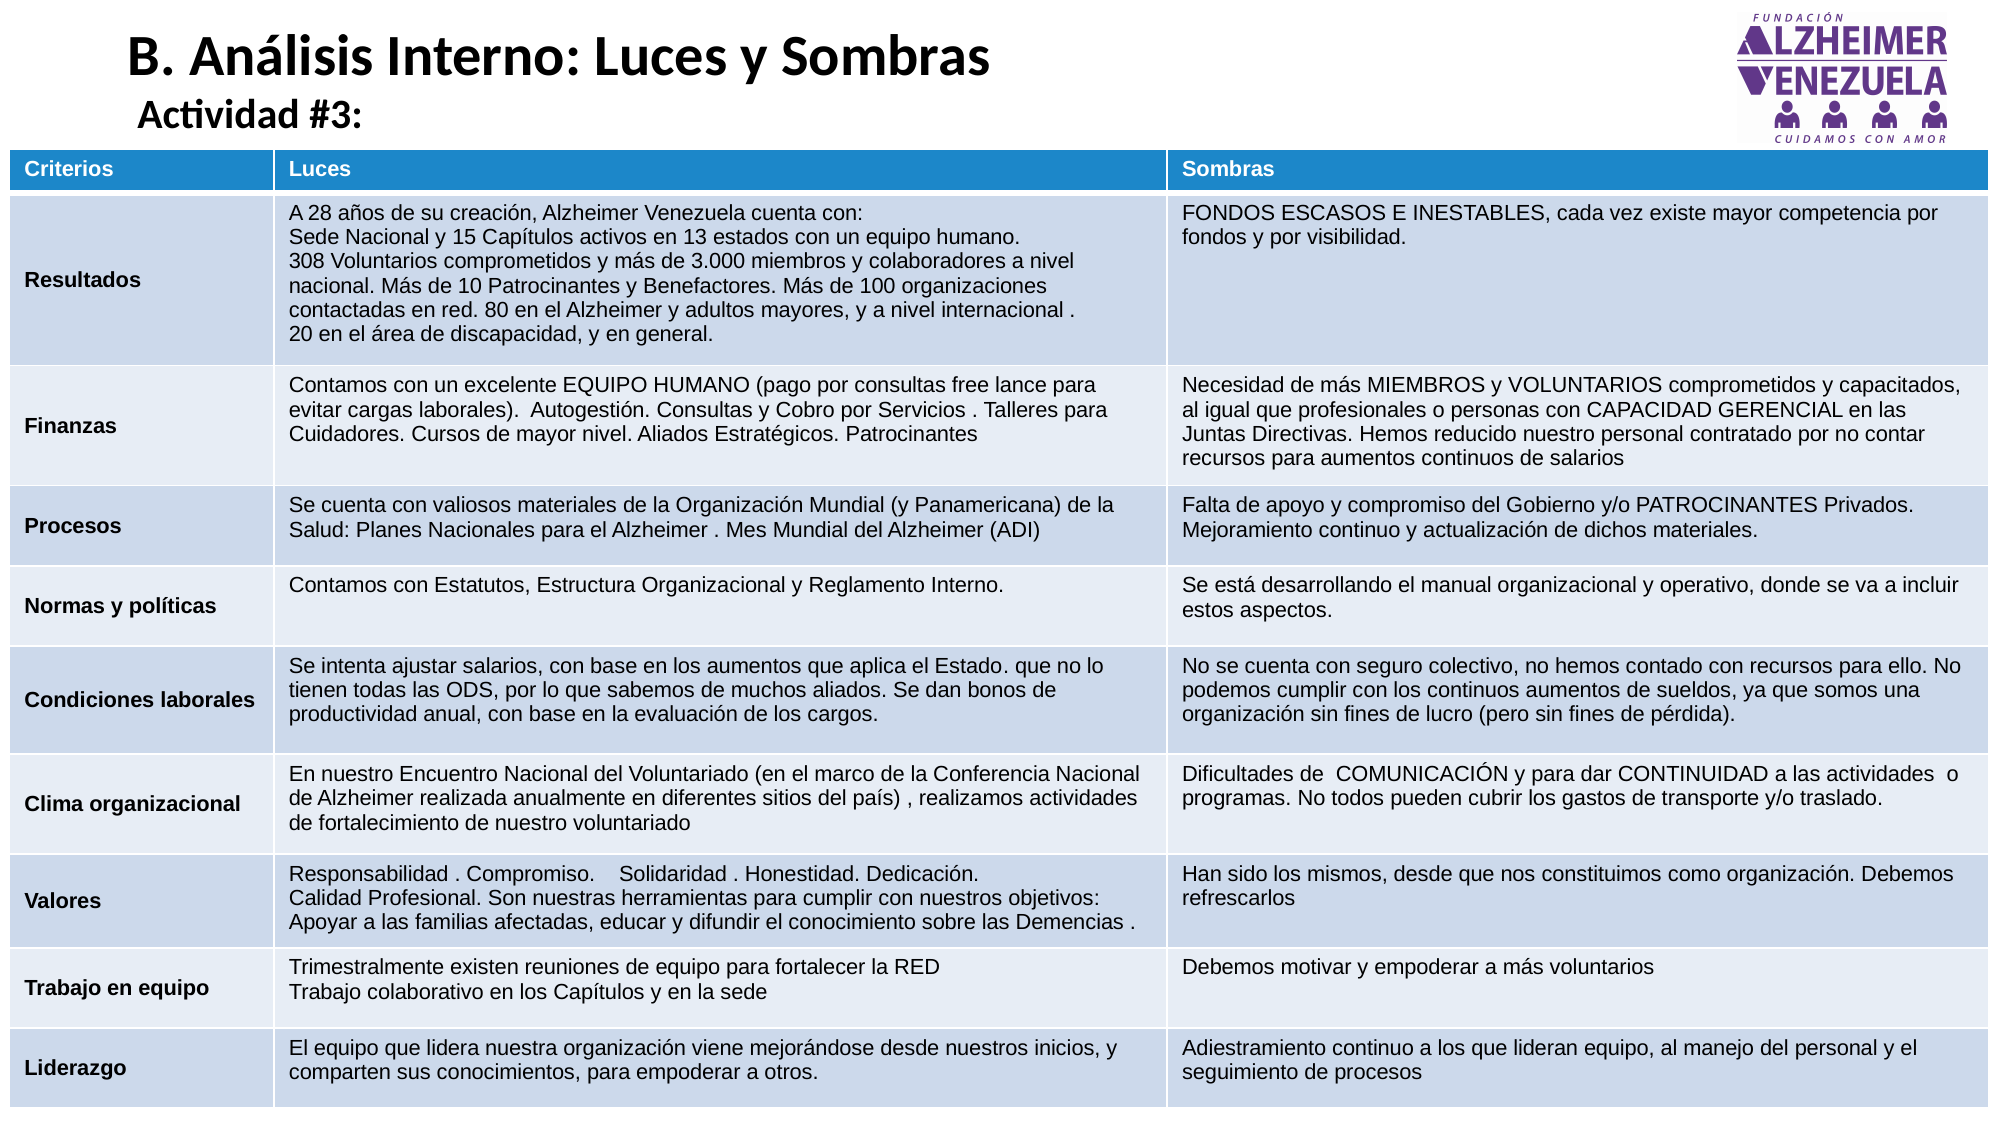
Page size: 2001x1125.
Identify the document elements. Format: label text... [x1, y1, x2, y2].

table_cell Se cuenta con valiosos materiales de la Organización Mundial (y Panamericana) de la Salud: Planes Nacionales para el Alzheimer . Mes Mundial del Alzheimer (ADI) [275, 486, 1166, 565]
table_cell Normas y políticas [10, 567, 273, 645]
table_cell Dificultades de COMUNICACIÓN y para dar CONTINUIDAD a las actividades o programas. No todos pueden cubrir los gastos de transporte y/o traslado. [1168, 755, 1988, 853]
picture [1737, 12, 1947, 143]
table_cell Se intenta ajustar salarios, con base en los aumentos que aplica el Estado. que no lo tienen todas las ODS, por lo que sabemos de muchos aliados. Se dan bonos de productividad anual, con base en la evaluación de los cargos. [275, 647, 1166, 753]
table_cell Necesidad de más MIEMBROS y VOLUNTARIOS comprometidos y capacitados, al igual que profesionales o personas con CAPACIDAD GERENCIAL en las Juntas Directivas. Hemos reducido nuestro personal contratado por no contar recursos para aumentos continuos de salarios [1168, 366, 1988, 485]
table_cell Procesos [10, 486, 273, 565]
table_cell Resultados [10, 196, 273, 365]
table_cell El equipo que lidera nuestra organización viene mejorándose desde nuestros inicios, y comparten sus conocimientos, para empoderar a otros. [275, 1029, 1166, 1107]
text_box B. Análisis Interno: Luces y Sombras Actividad #3: [113, 9, 1006, 145]
table_cell Clima organizacional [10, 755, 273, 853]
table_header Sombras [1168, 150, 1988, 190]
table_cell Liderazgo [10, 1029, 273, 1107]
table_cell Falta de apoyo y compromiso del Gobierno y/o PATROCINANTES Privados. Mejoramiento continuo y actualización de dichos materiales. [1168, 486, 1988, 565]
table_cell Valores [10, 855, 273, 947]
table_cell Trabajo en equipo [10, 949, 273, 1027]
table_cell FONDOS ESCASOS E INESTABLES, cada vez existe mayor competencia por fondos y por visibilidad. [1168, 196, 1988, 365]
table_cell En nuestro Encuentro Nacional del Voluntariado (en el marco de la Conferencia Nacional de Alzheimer realizada anualmente en diferentes sitios del país) , realizamos actividades de fortalecimiento de nuestro voluntariado [275, 755, 1166, 853]
table_cell Adiestramiento continuo a los que lideran equipo, al manejo del personal y el seguimiento de procesos [1168, 1029, 1988, 1107]
table_header Criterios [10, 150, 273, 190]
table_cell Finanzas [10, 366, 273, 485]
table_cell Debemos motivar y empoderar a más voluntarios [1168, 949, 1988, 1027]
table_cell Responsabilidad . Compromiso. Solidaridad . Honestidad. Dedicación. Calidad Profesional. Son nuestras herramientas para cumplir con nuestros objetivos: Apoyar a las familias afectadas, educar y difundir el conocimiento sobre las Demencias . [275, 855, 1166, 947]
table_cell Han sido los mismos, desde que nos constituimos como organización. Debemos refrescarlos [1168, 855, 1988, 947]
table_cell Contamos con un excelente EQUIPO HUMANO (pago por consultas free lance para evitar cargas laborales). Autogestión. Consultas y Cobro por Servicios . Talleres para Cuidadores. Cursos de mayor nivel. Aliados Estratégicos. Patrocinantes [275, 366, 1166, 485]
table_cell Condiciones laborales [10, 647, 273, 753]
table_header Luces [275, 150, 1166, 190]
table_cell Se está desarrollando el manual organizacional y operativo, donde se va a incluir estos aspectos. [1168, 567, 1988, 645]
table_cell Contamos con Estatutos, Estructura Organizacional y Reglamento Interno. [275, 567, 1166, 645]
table_cell Trimestralmente existen reuniones de equipo para fortalecer la RED Trabajo colaborativo en los Capítulos y en la sede [275, 949, 1166, 1027]
table_cell A 28 años de su creación, Alzheimer Venezuela cuenta con: Sede Nacional y 15 Capítulos activos en 13 estados con un equipo humano. 308 Voluntarios comprometidos y más de 3.000 miembros y colaboradores a nivel nacional. Más de 10 Patrocinantes y Benefactores. Más de 100 organizaciones contactadas en red. 80 en el Alzheimer y adultos mayores, y a nivel internacional . 20 en el área de discapacidad, y en general. [275, 196, 1166, 365]
table_cell No se cuenta con seguro colectivo, no hemos contado con recursos para ello. No podemos cumplir con los continuos aumentos de sueldos, ya que somos una organización sin fines de lucro (pero sin fines de pérdida). [1168, 647, 1988, 753]
